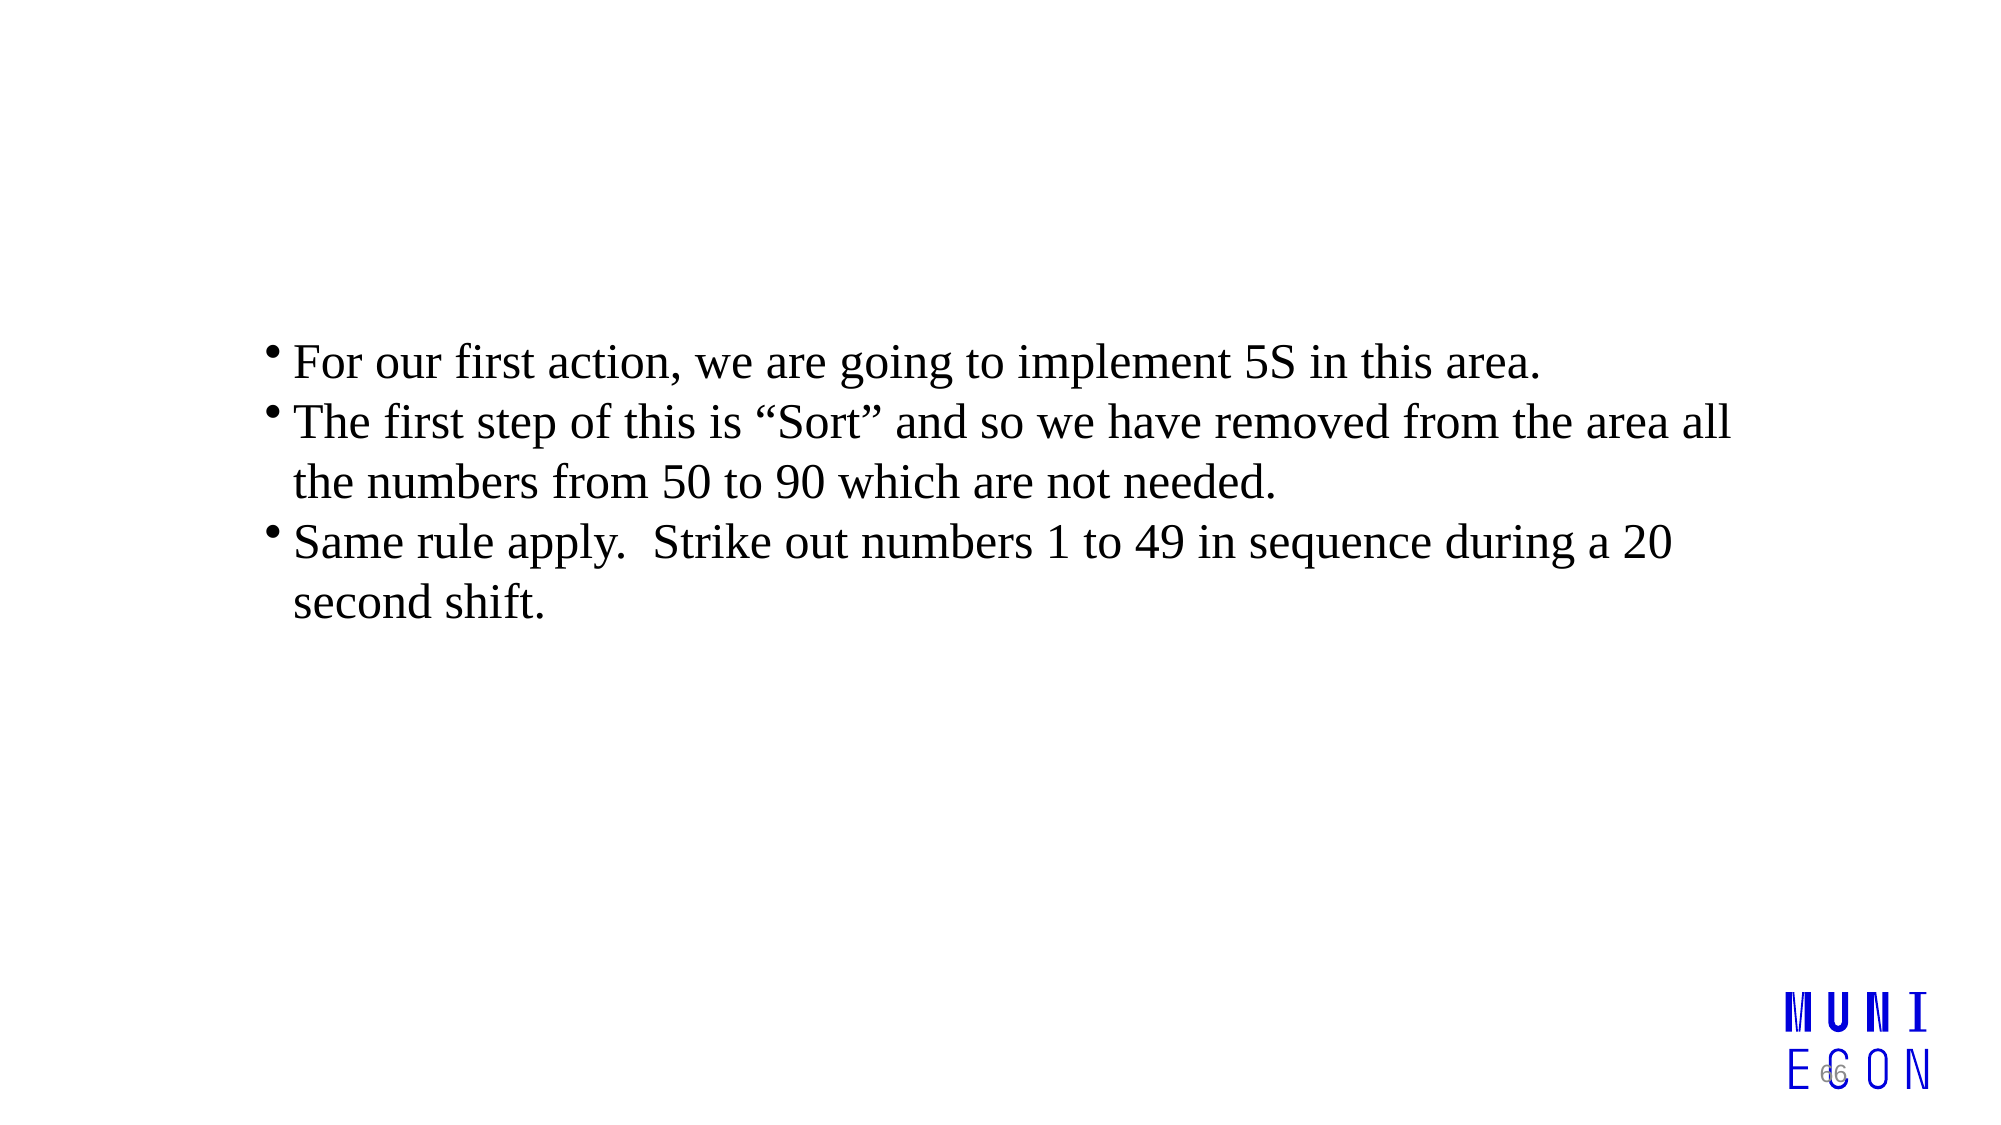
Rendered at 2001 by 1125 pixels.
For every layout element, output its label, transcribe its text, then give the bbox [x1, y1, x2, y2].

slide_number 66 [1412, 1042, 1863, 1103]
text_box For our first action, we are going to implement 5S in this area. The first step of this is “Sort” and so we have removed from the area all the numbers from 50 to 90 which are not needed. Same rule apply. Strike out numbers 1 to 49 in sequence during a 20 second shift. [249, 320, 1750, 636]
